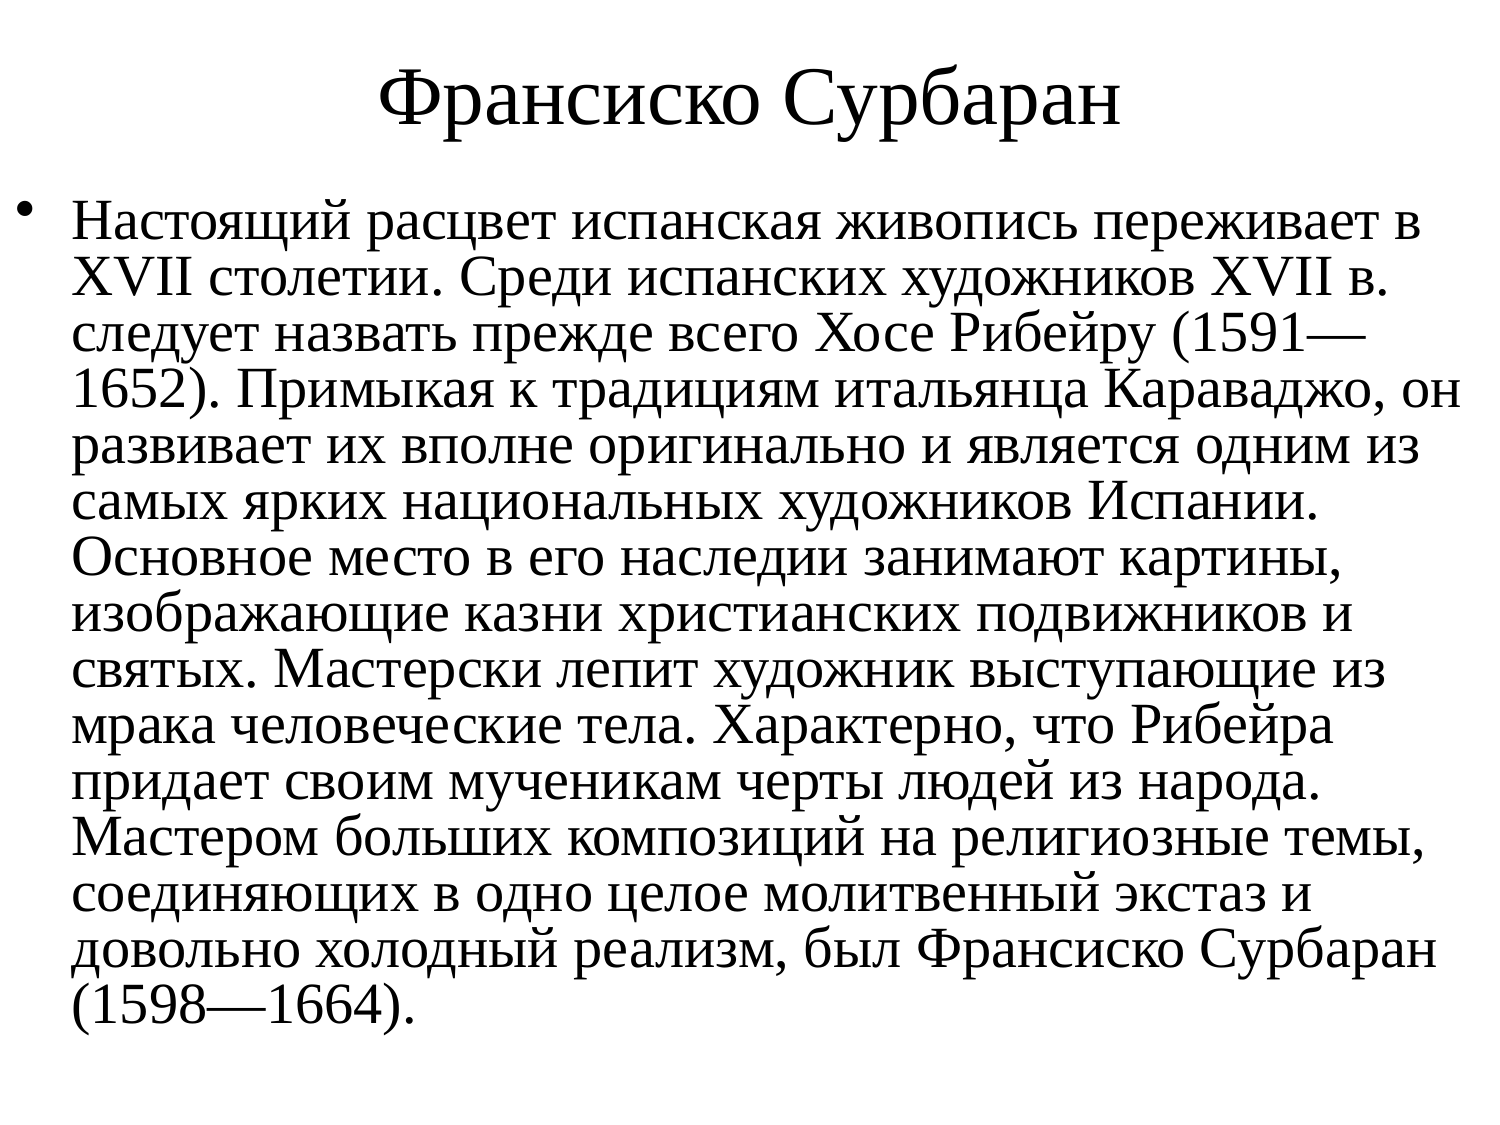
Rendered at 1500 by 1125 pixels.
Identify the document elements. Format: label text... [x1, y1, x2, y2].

list Настоящий расцвет испанская живопись переживает в XVII столетии. Среди испанских художников XVII в. следует назвать прежде всего Хосе Рибейру (1591— 1652). Примыкая к традициям итальянца Караваджо, он развивает их вполне оригинально и является одним из самых ярких национальных художников Испании. Основное место в его наследии занимают картины, изображающие казни христианских подвижников и святых. Мастерски лепит художник выступающие из мрака человеческие тела. Характерно, что Рибейра придает своим мученикам черты людей из народа. Мастером больших композиций на религиозные темы, соединяющих в одно целое молитвенный экстаз и довольно холодный реализм, был Франсиско Сурбаран (1598—1664). [0, 187, 1500, 1100]
title Франсиско Сурбаран [75, 45, 1425, 138]
